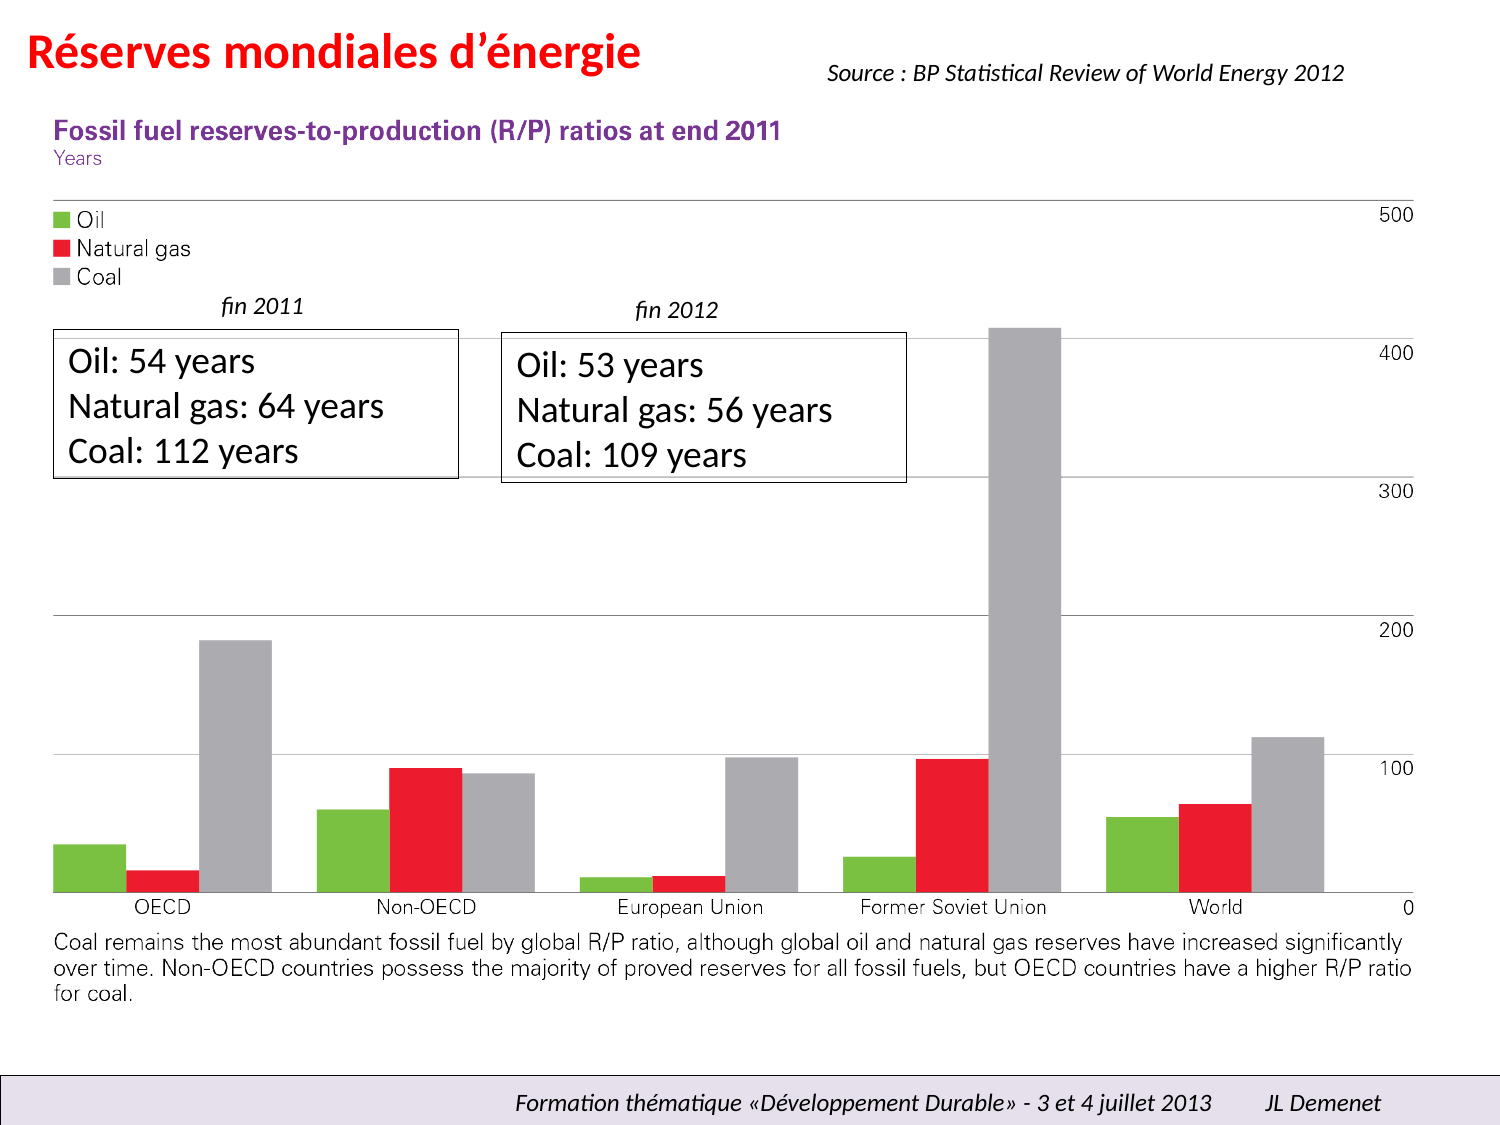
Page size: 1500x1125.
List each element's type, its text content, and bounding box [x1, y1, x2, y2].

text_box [0, 1075, 1500, 1125]
text_box Réserves mondiales d’énergie [12, 11, 763, 87]
text_box Source : BP Statistical Review of World Energy 2012 [812, 48, 1388, 94]
picture [53, 116, 1418, 1007]
